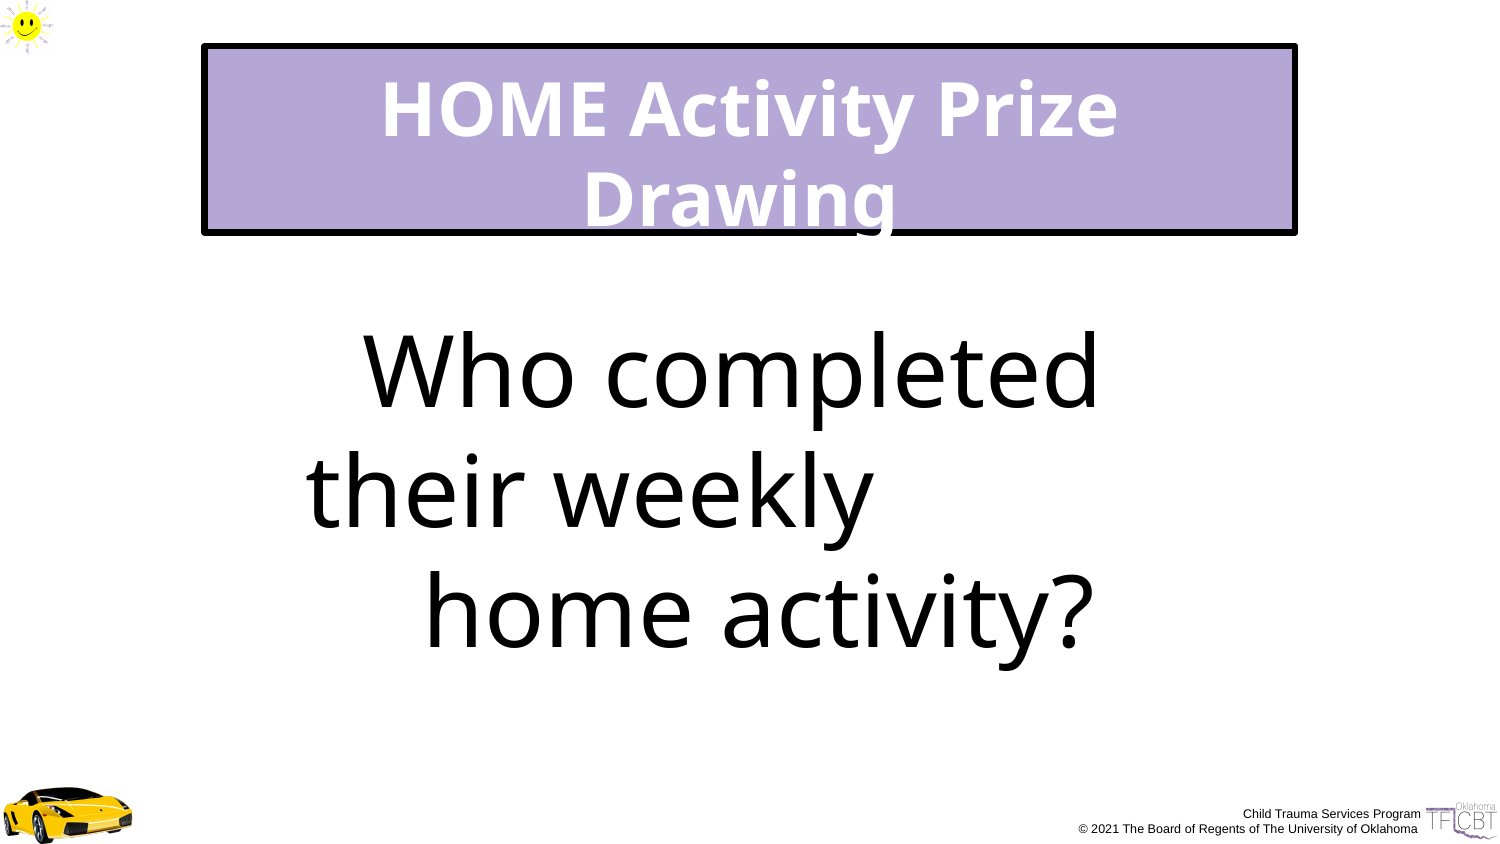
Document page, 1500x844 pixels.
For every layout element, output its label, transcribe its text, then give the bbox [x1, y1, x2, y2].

picture [0, 0, 53, 54]
text_box Who completed their weekly home activity? [275, 292, 1243, 612]
text_box Child Trauma Services Program © 2021 The Board of Regents of The University of Oklahoma [902, 799, 1426, 844]
picture [1425, 801, 1500, 841]
text_box HOME Activity Prize Drawing [204, 46, 1296, 233]
picture [1, 775, 134, 844]
